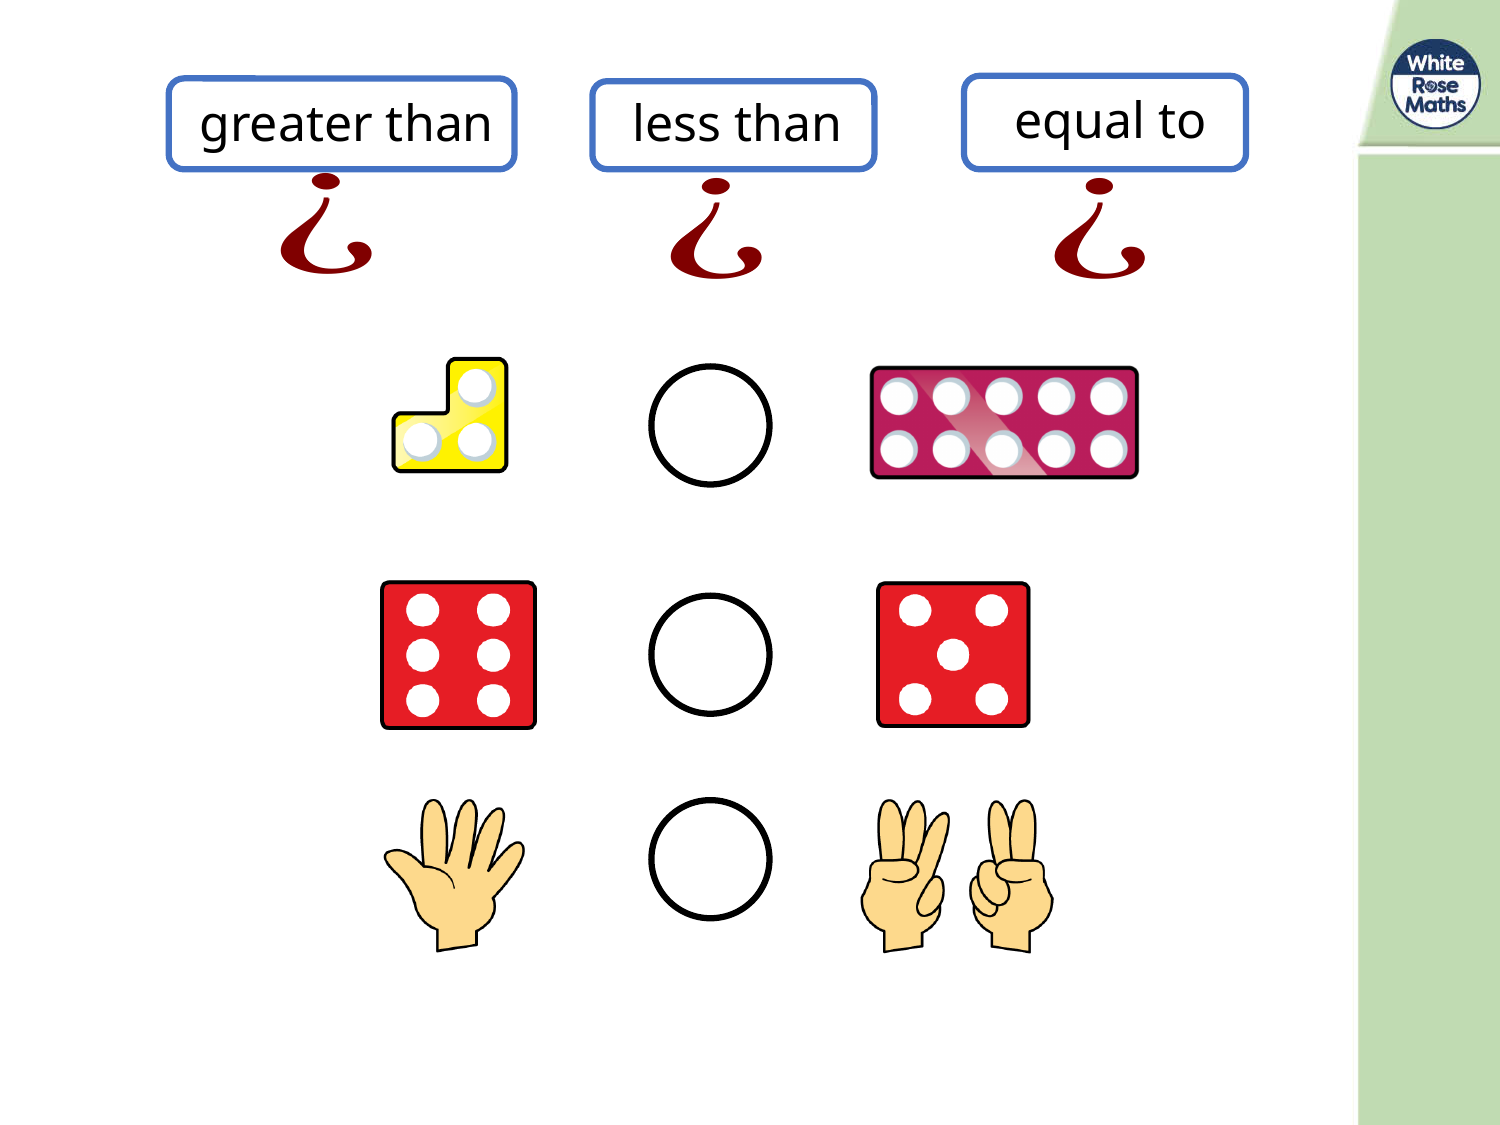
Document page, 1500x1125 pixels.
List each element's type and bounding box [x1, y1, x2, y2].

text_box [592, 81, 875, 221]
text_box [650, 365, 771, 486]
text_box [963, 75, 1247, 239]
picture [0, 0, 1500, 1125]
text_box [650, 799, 771, 920]
text_box [650, 594, 771, 715]
text_box [163, 78, 530, 241]
